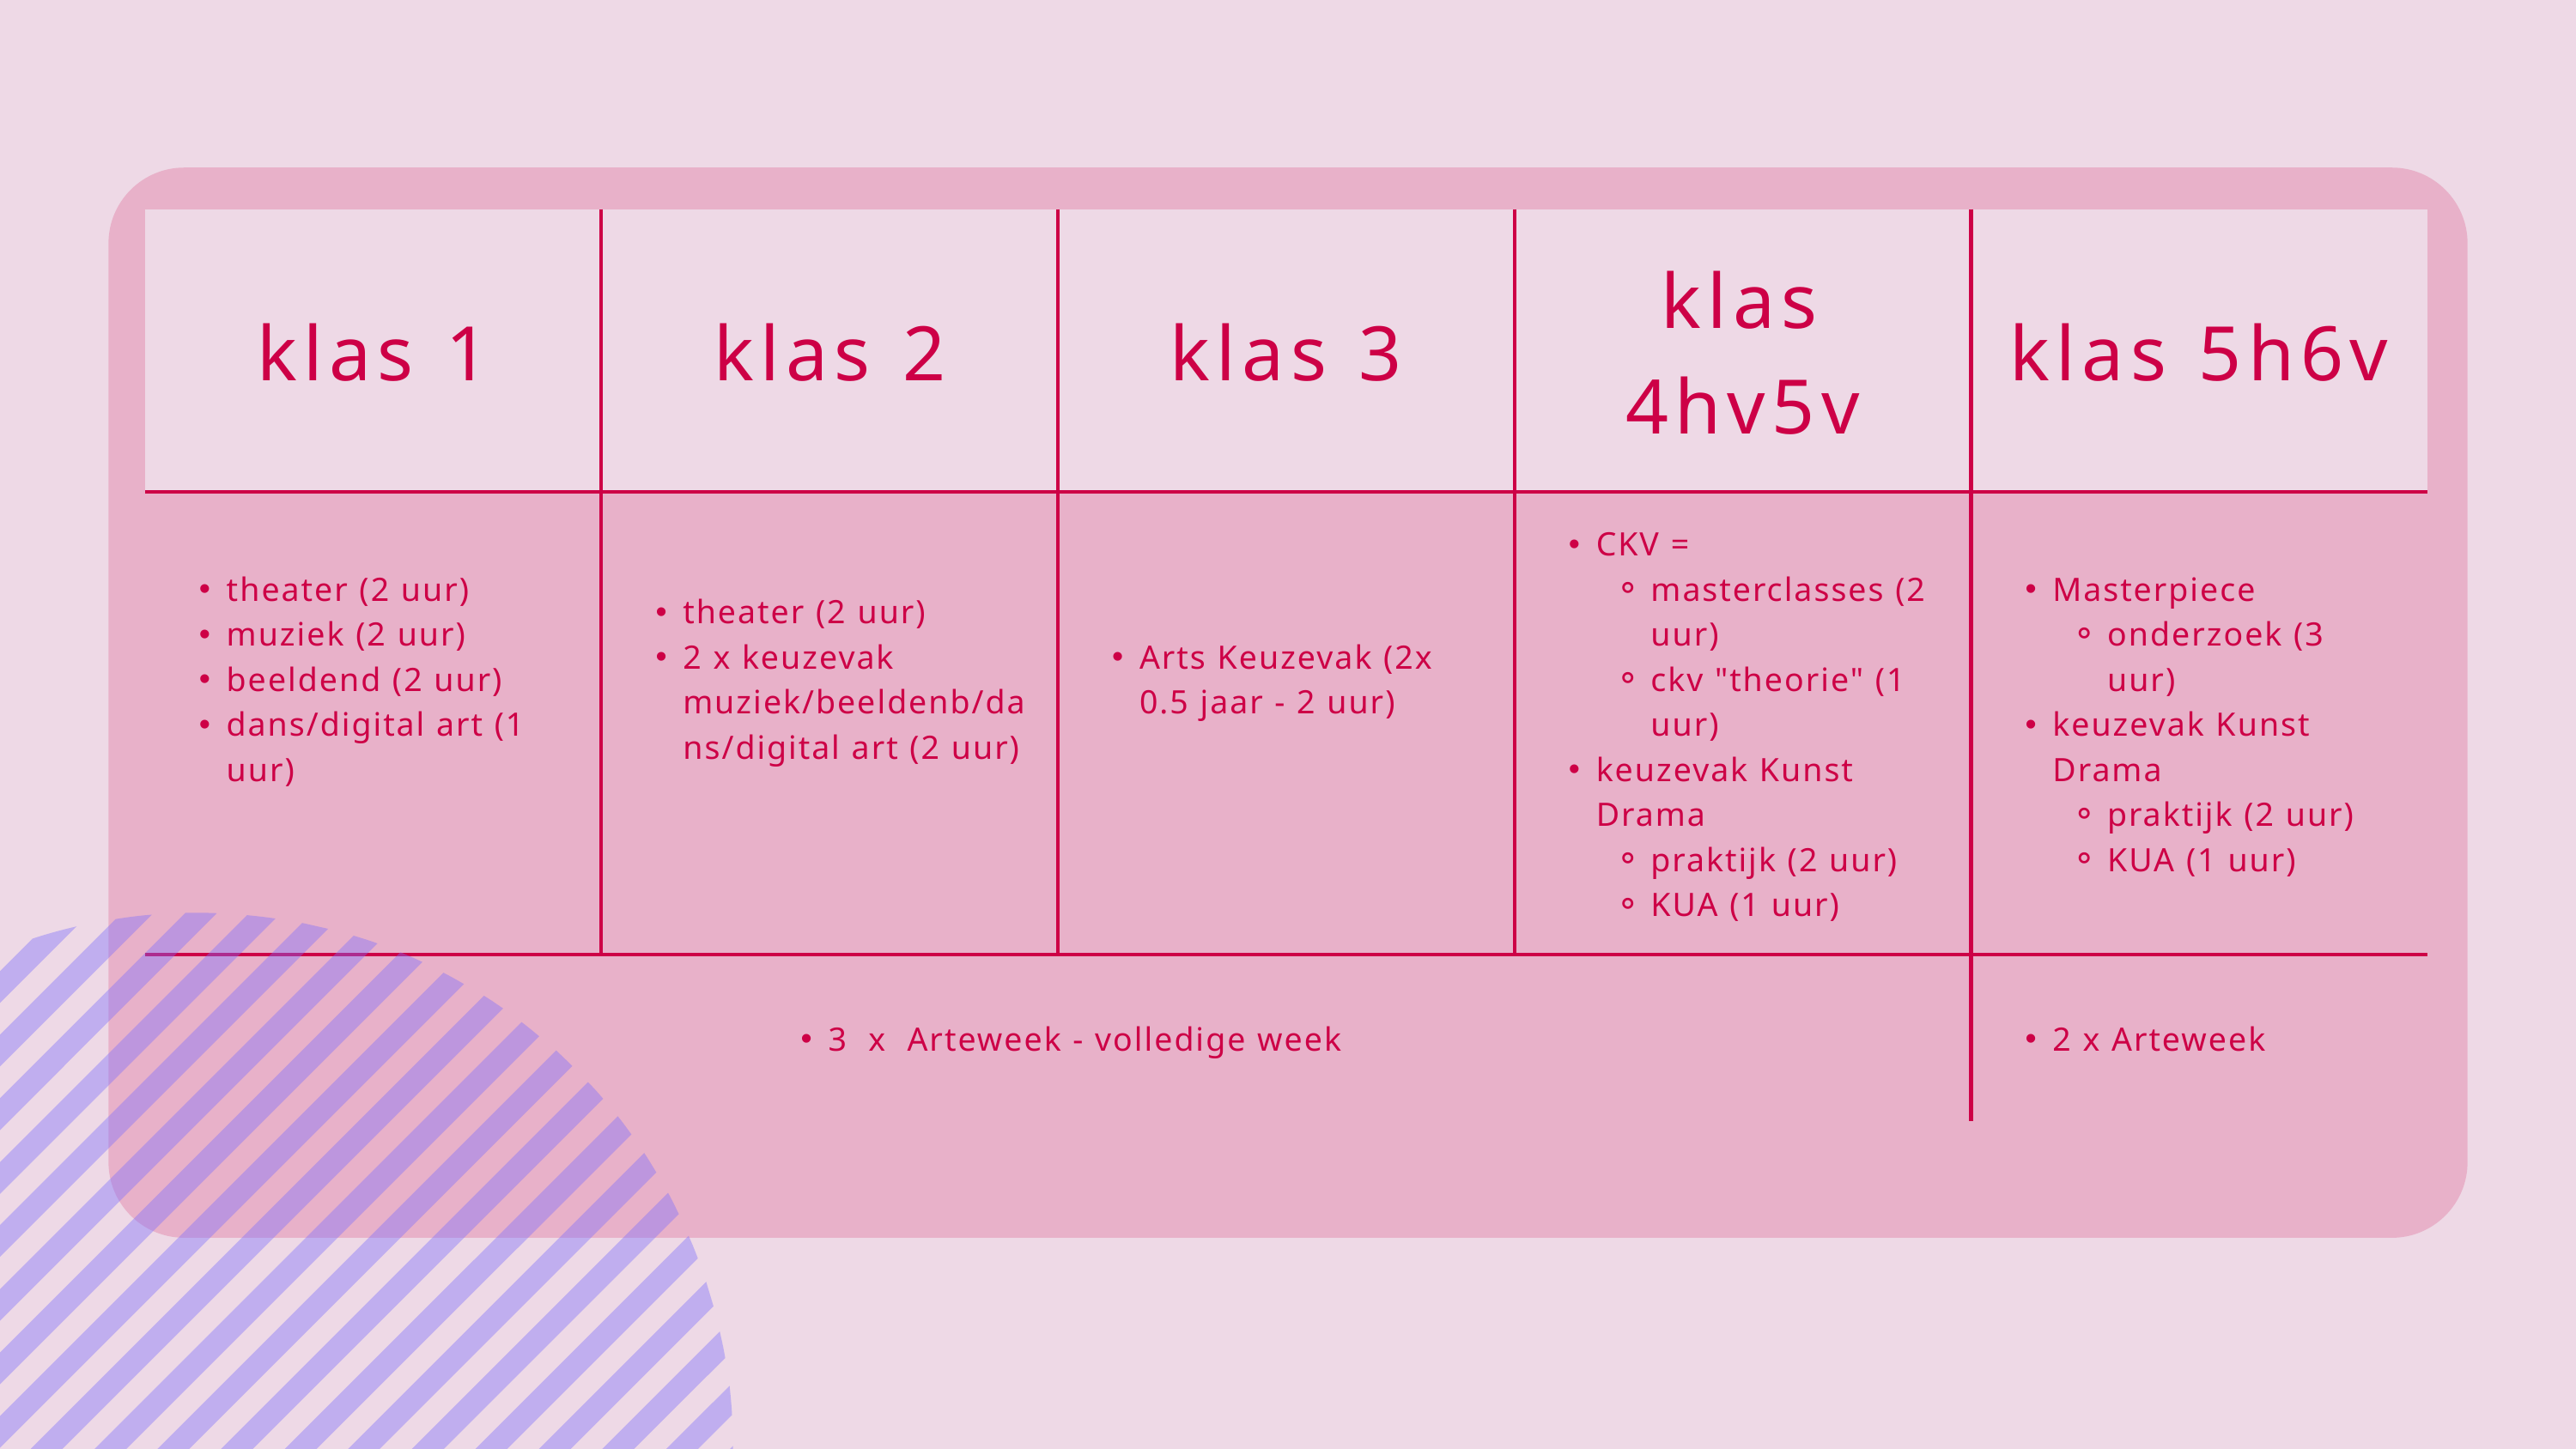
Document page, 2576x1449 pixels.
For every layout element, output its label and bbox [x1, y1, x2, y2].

text_box [0, 912, 733, 1449]
text_box [108, 167, 2468, 1239]
